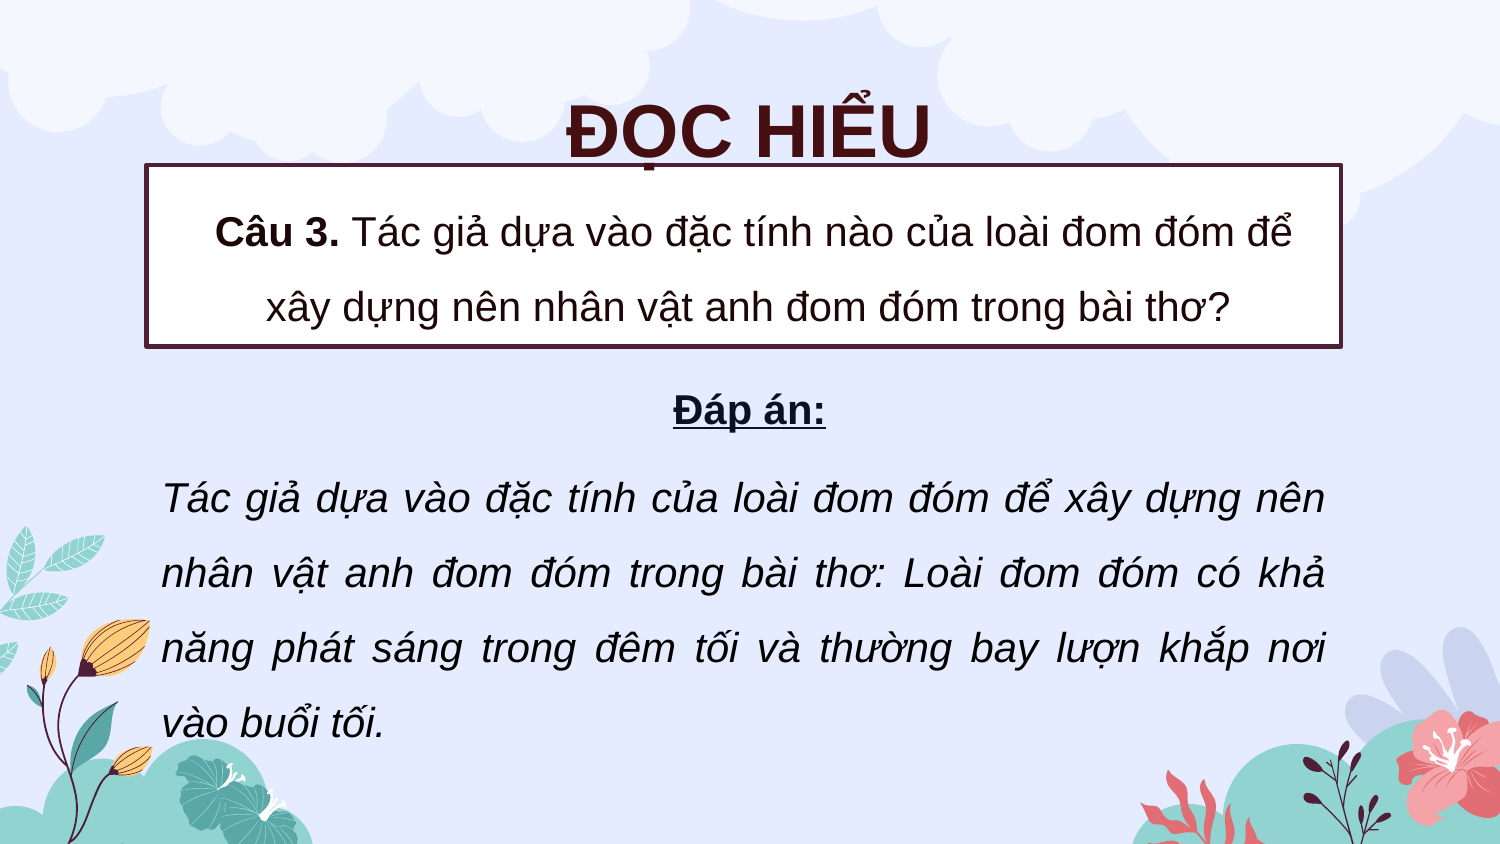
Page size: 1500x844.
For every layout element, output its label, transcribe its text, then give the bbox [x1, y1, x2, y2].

text_box Câu 3. Tác giả dựa vào đặc tính nào của loài đom đóm để xây dựng nên nhân vật anh đom đóm trong bài thơ? [146, 173, 1342, 347]
text_box Tác giả dựa vào đặc tính của loài đom đóm để xây dựng nên nhân vật anh đom đóm trong bài thơ: Loài đom đóm có khả năng phát sáng trong đêm tối và thường bay lượn khắp nơi vào buổi tối. [146, 438, 1342, 754]
text_box ĐỌC HIỂU [0, 0, 1500, 173]
text_box Đáp án: [102, 348, 1398, 442]
